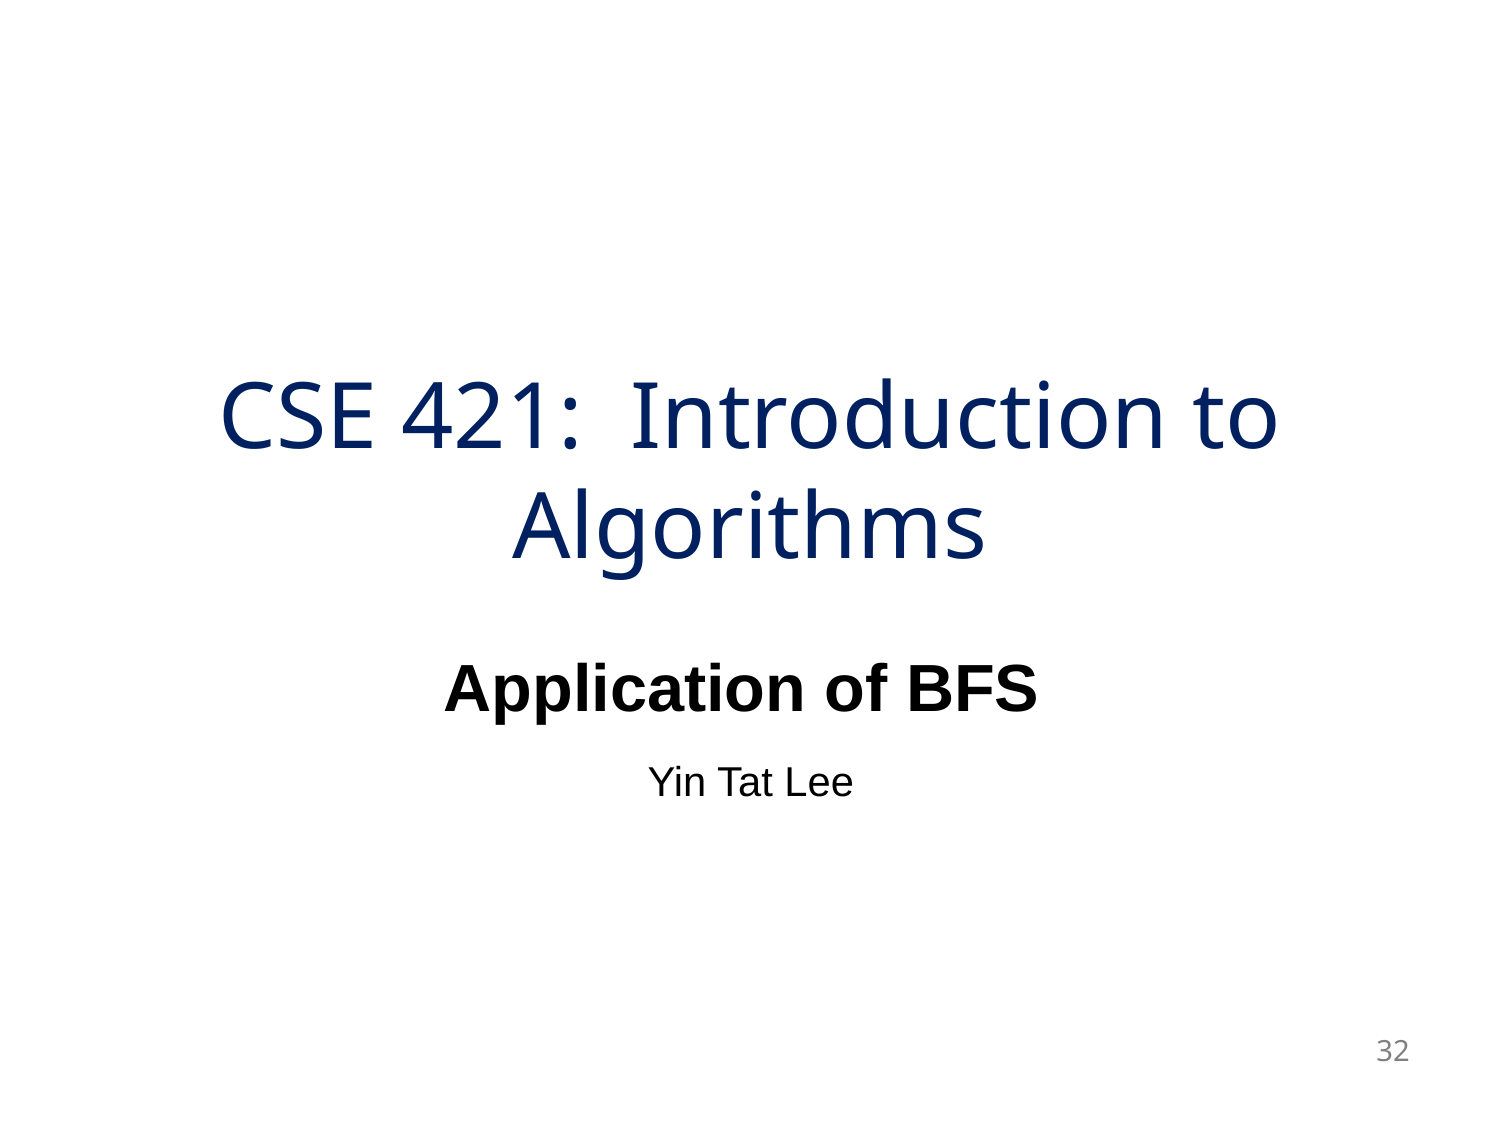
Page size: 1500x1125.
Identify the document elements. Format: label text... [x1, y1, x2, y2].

subtitle Application of BFS Yin Tat Lee [92, 637, 1410, 1026]
slide_number 32 [1074, 1024, 1425, 1103]
title CSE 421: Introduction to Algorithms [112, 349, 1388, 591]
